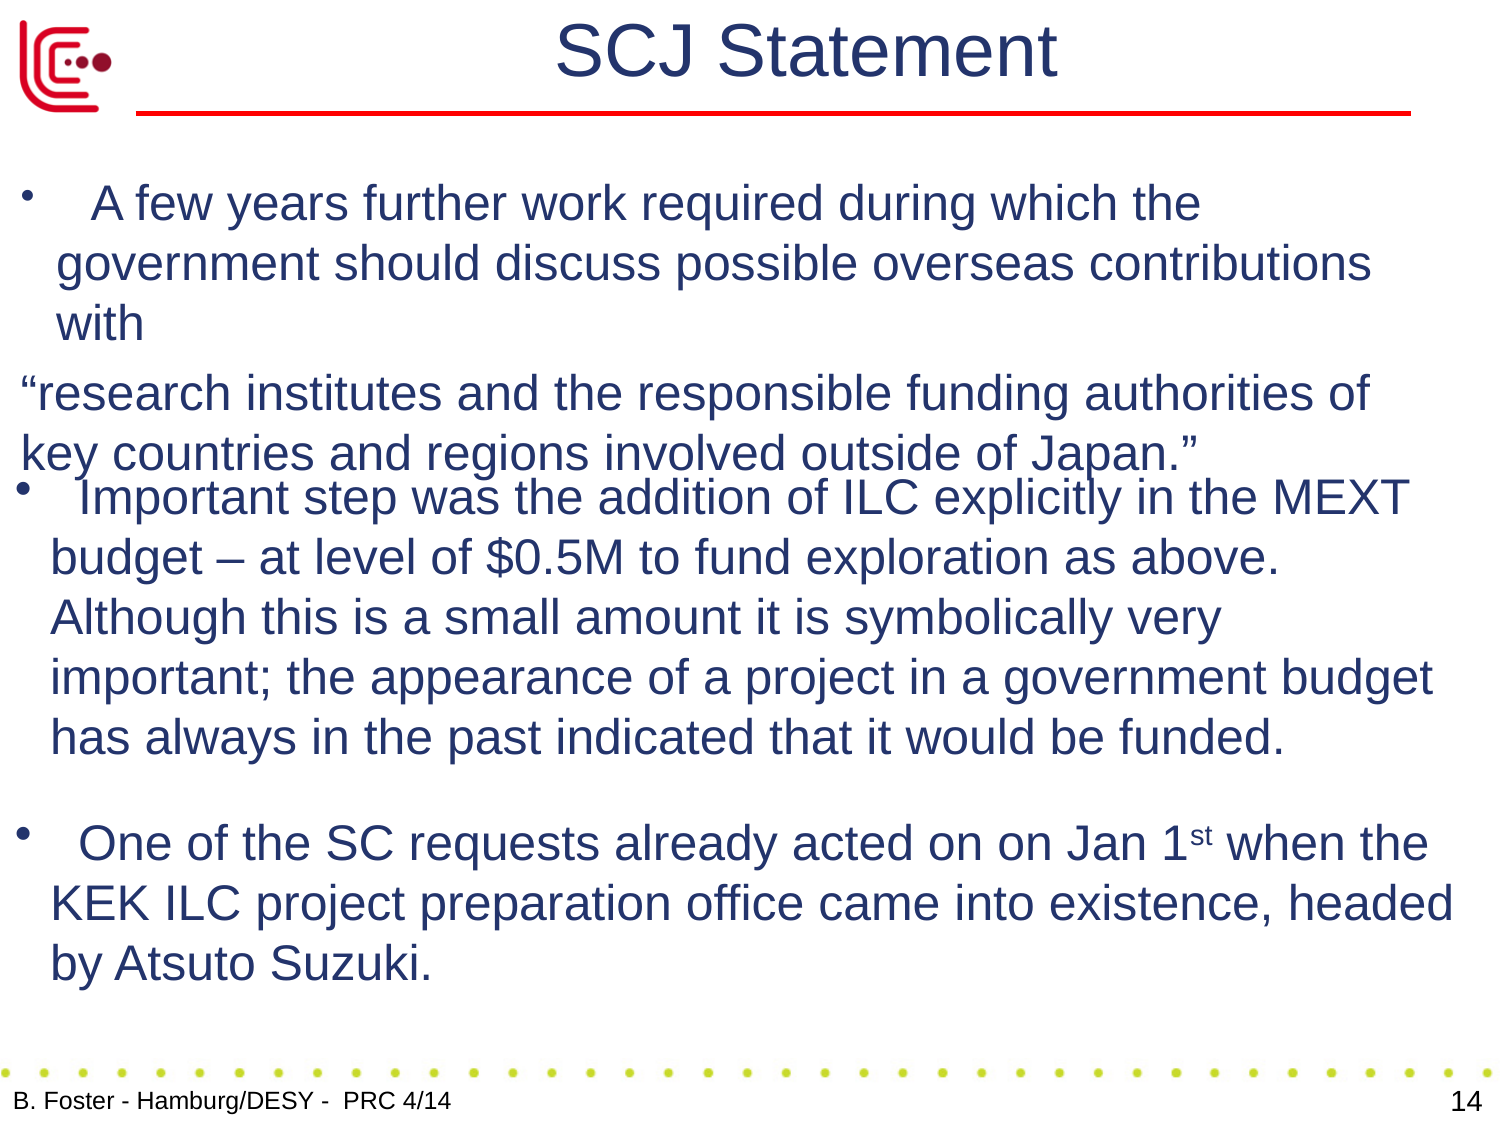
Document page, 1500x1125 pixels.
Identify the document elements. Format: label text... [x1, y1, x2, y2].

picture [0, 1058, 1500, 1088]
text_box A few years further work required during which the government should discuss possible overseas contributions with “research institutes and the responsible funding authorities of key countries and regions involved outside of Japan.” [5, 162, 1471, 456]
slide_number 14 [1185, 1074, 1498, 1113]
title SCJ Statement [237, 0, 1375, 122]
picture [17, 19, 113, 114]
text_box One of the SC requests already acted on on Jan 1st when the KEK ILC project preparation office came into existence, headed by Atsuto Suzuki. [0, 802, 1471, 998]
text_box Important step was the addition of ILC explicitly in the MEXT budget – at level of $0.5M to fund exploration as above. Although this is a small amount it is symbolically very important; the appearance of a project in a government budget has always in the past indicated that it would be funded. [0, 456, 1471, 772]
slide_number B. Foster - Hamburg/DESY - PRC 4/14 [0, 1077, 585, 1125]
